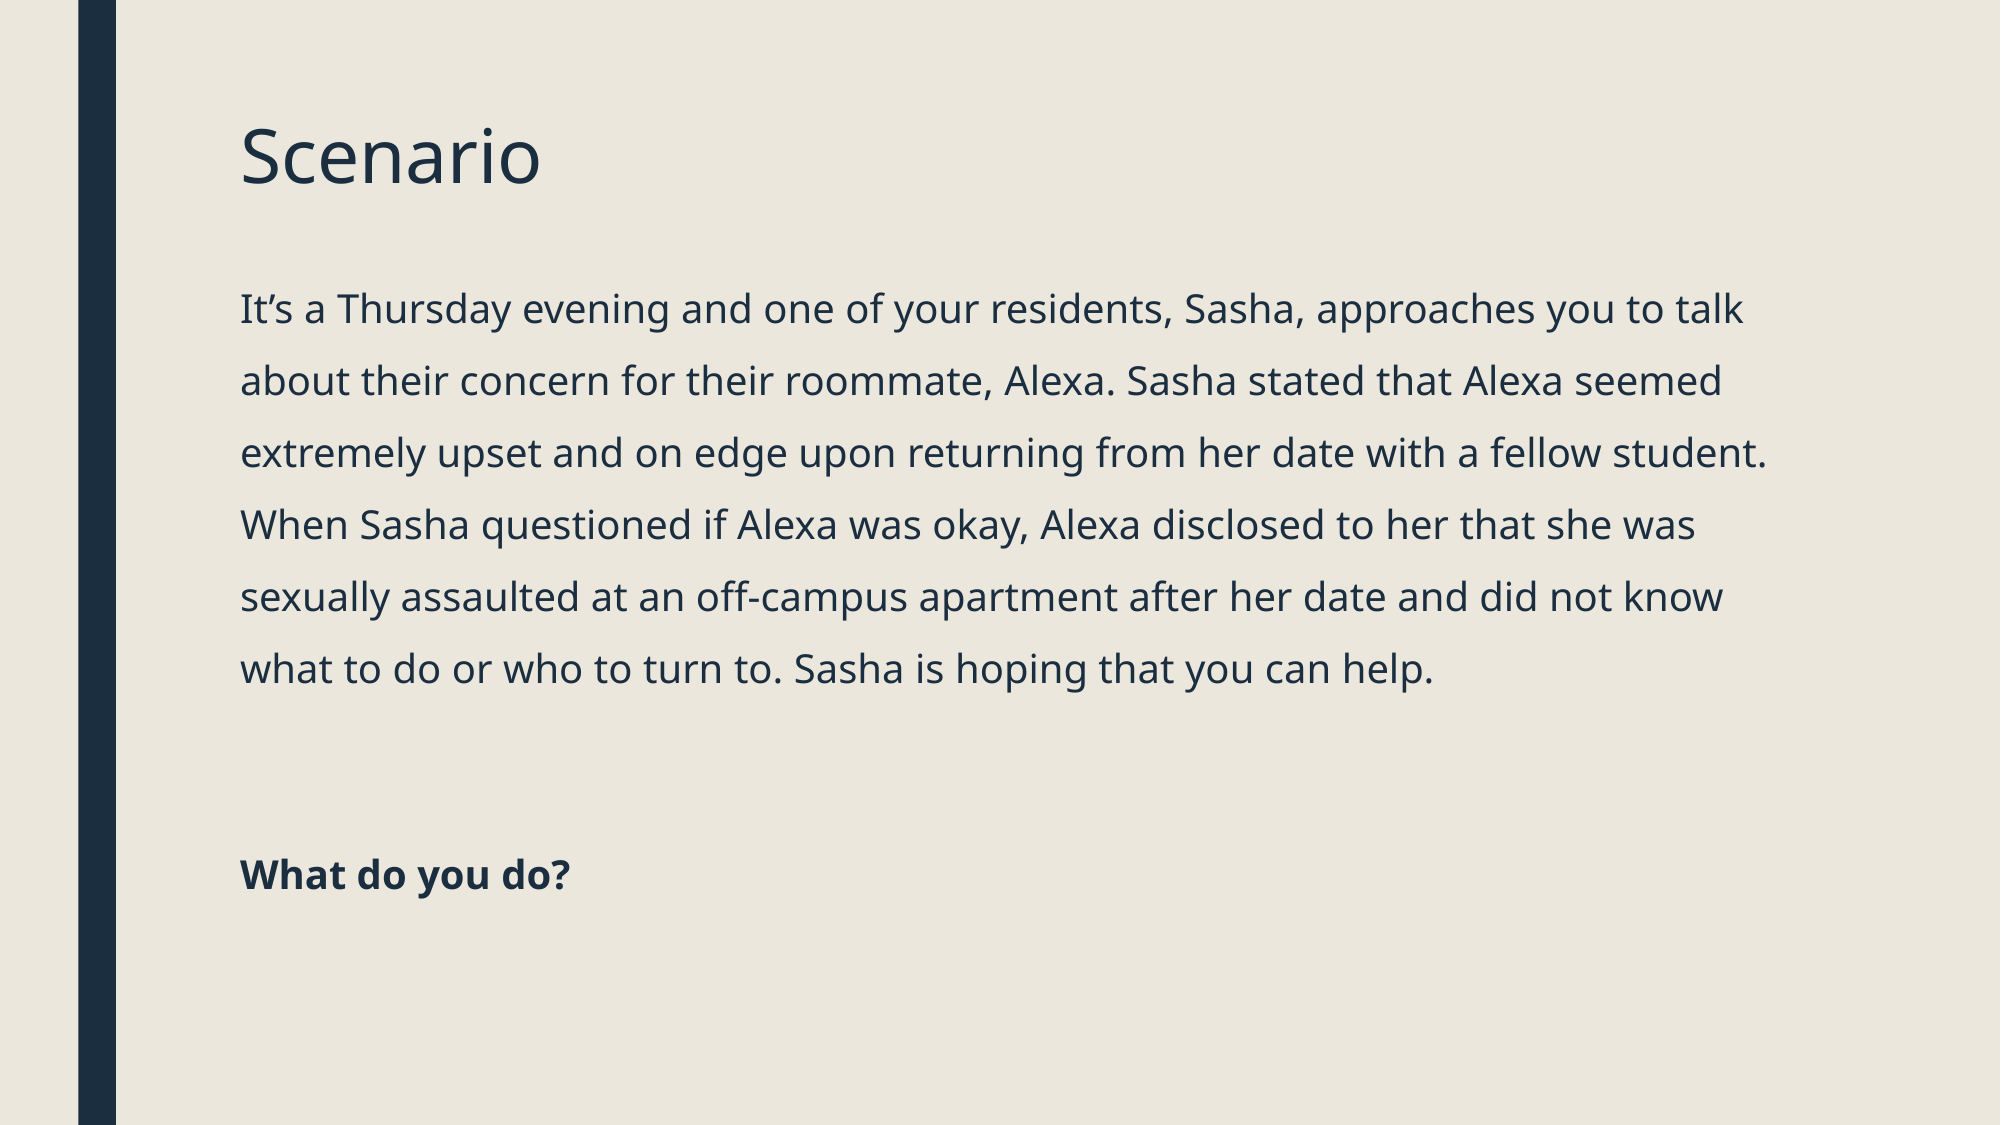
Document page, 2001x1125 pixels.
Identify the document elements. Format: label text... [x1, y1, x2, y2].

title Scenario [225, 112, 1800, 251]
list It’s a Thursday evening and one of your residents, Sasha, approaches you to talk about their concern for their roommate, Alexa. Sasha stated that Alexa seemed extremely upset and on edge upon returning from her date with a fellow student. When Sasha questioned if Alexa was okay, Alexa disclosed to her that she was sexually assaulted at an off-campus apartment after her date and did not know what to do or who to turn to. Sasha is hoping that you can help. What do you do? [225, 251, 1800, 963]
